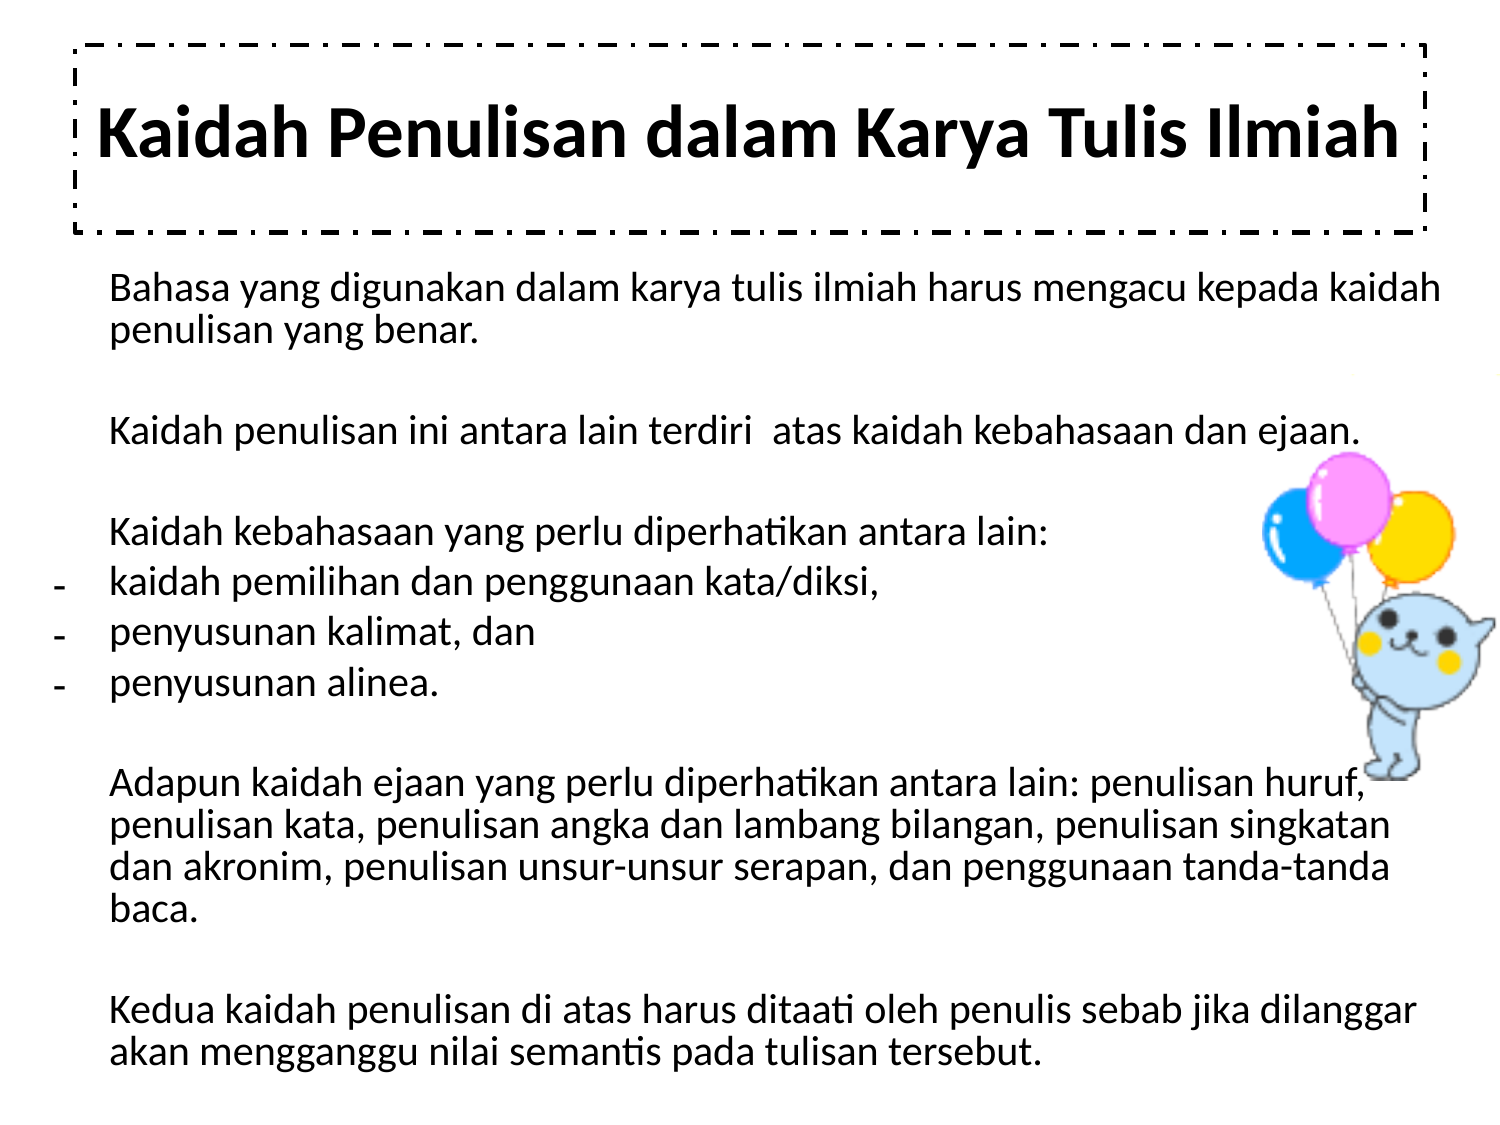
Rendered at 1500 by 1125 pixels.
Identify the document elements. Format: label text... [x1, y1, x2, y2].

title Kaidah Penulisan dalam Karya Tulis Ilmiah [75, 45, 1425, 233]
list Bahasa yang digunakan dalam karya tulis ilmiah harus mengacu kepada kaidah penulisan yang benar. Kaidah penulisan ini antara lain terdiri atas kaidah kebahasaan dan ejaan. Kaidah kebahasaan yang perlu diperhatikan antara lain: kaidah pemilihan dan penggunaan kata/diksi, penyusunan kalimat, dan penyusunan alinea. Adapun kaidah ejaan yang perlu diperhatikan antara lain: penulisan huruf, penulisan kata, penulisan angka dan lambang bilangan, penulisan singkatan dan akronim, penulisan unsur-unsur serapan, dan penggunaan tanda-tanda baca. Kedua kaidah penulisan di atas harus ditaati oleh penulis sebab jika dilanggar akan mengganggu nilai semantis pada tulisan tersebut. [37, 262, 1475, 1088]
picture [1262, 374, 1500, 781]
